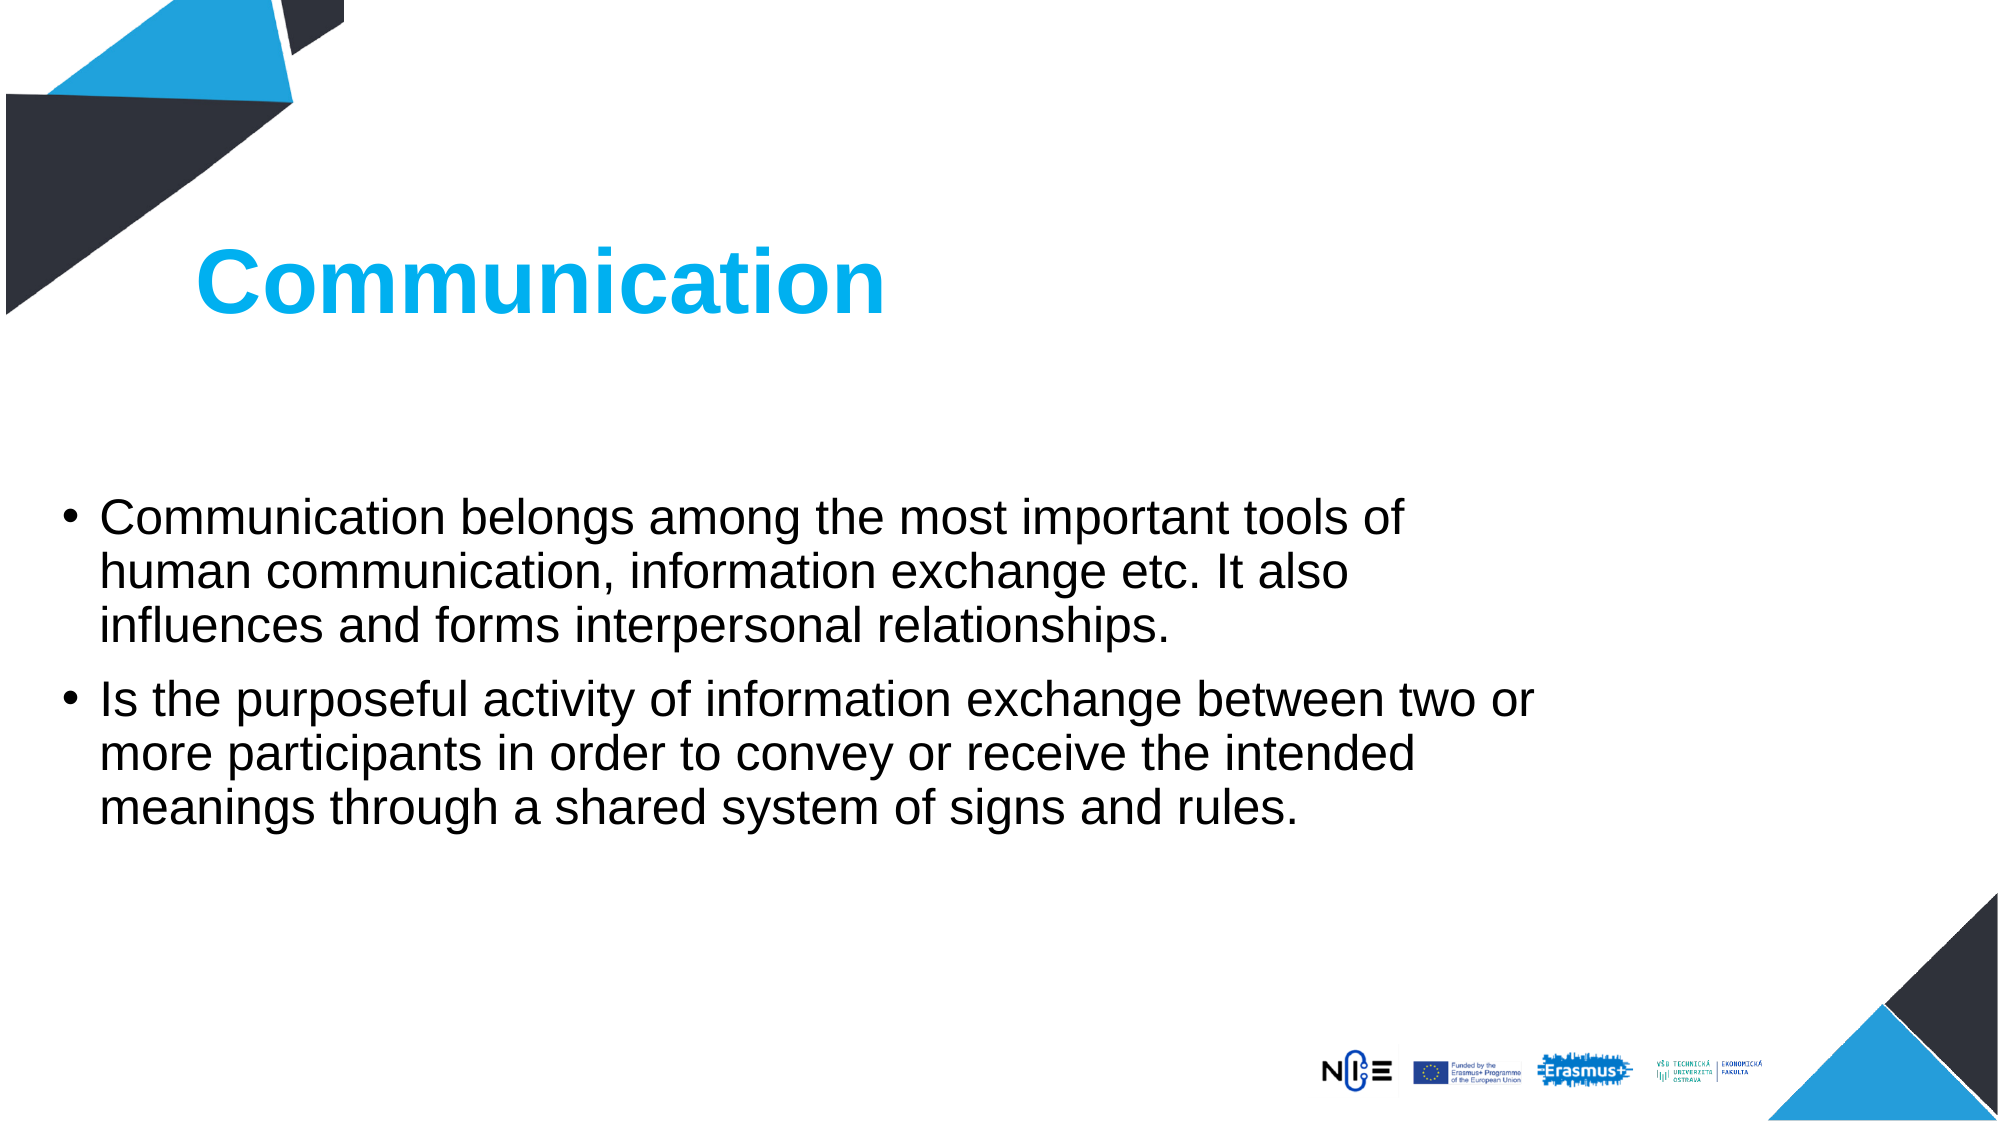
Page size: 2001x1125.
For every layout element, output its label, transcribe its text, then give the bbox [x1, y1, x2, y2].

title Communication [180, 197, 1885, 371]
picture [6, 0, 344, 318]
picture [1582, 888, 2000, 1125]
text_box Communication belongs among the most important tools of human communication, information exchange etc. It also influences and forms interpersonal relationships. Is the purposeful activity of information exchange between two or more participants in order to convey or receive the intended meanings through a shared system of signs and rules. [46, 483, 1582, 1125]
